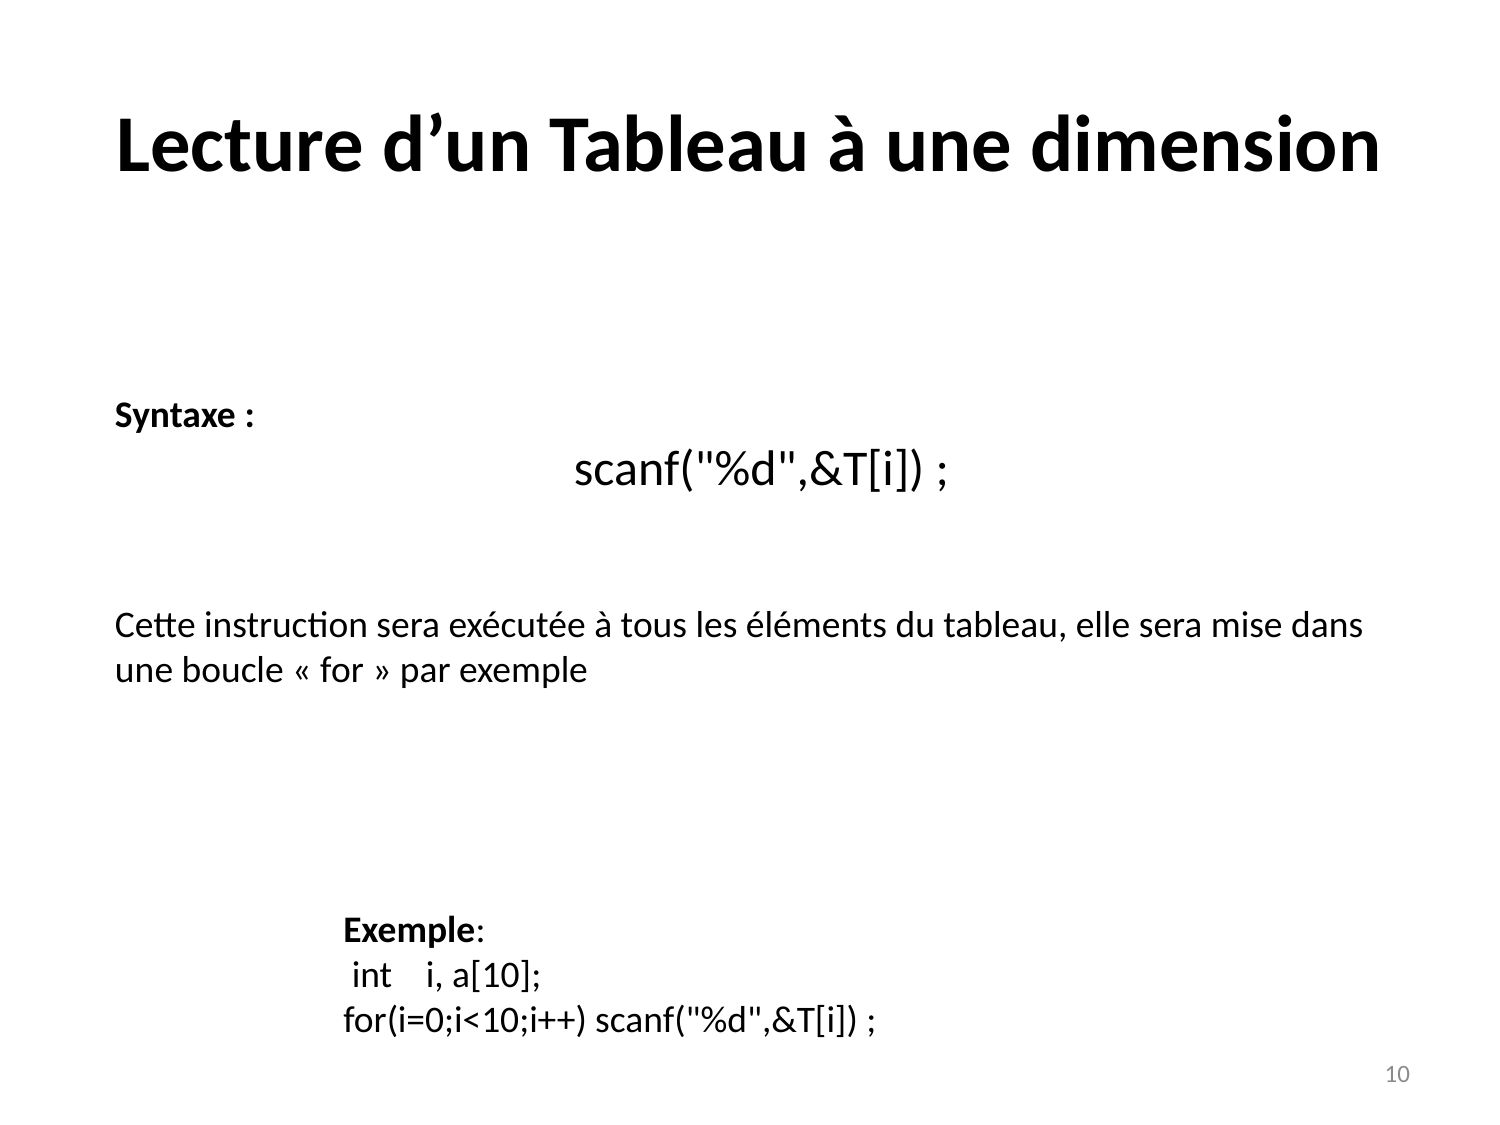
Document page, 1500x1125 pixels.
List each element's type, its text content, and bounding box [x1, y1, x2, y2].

text_box Exemple: int i, a[10]; for(i=0;i<10;i++) scanf("%d",&T[i]) ; [328, 897, 892, 1093]
slide_number 10 [1074, 1042, 1425, 1103]
text_box Syntaxe : scanf("%d",&T[i]) ; Cette instruction sera exécutée à tous les éléments du tableau, elle sera mise dans une boucle « for » par exemple [100, 338, 1424, 743]
title Lecture d’un Tableau à une dimension [75, 45, 1425, 233]
